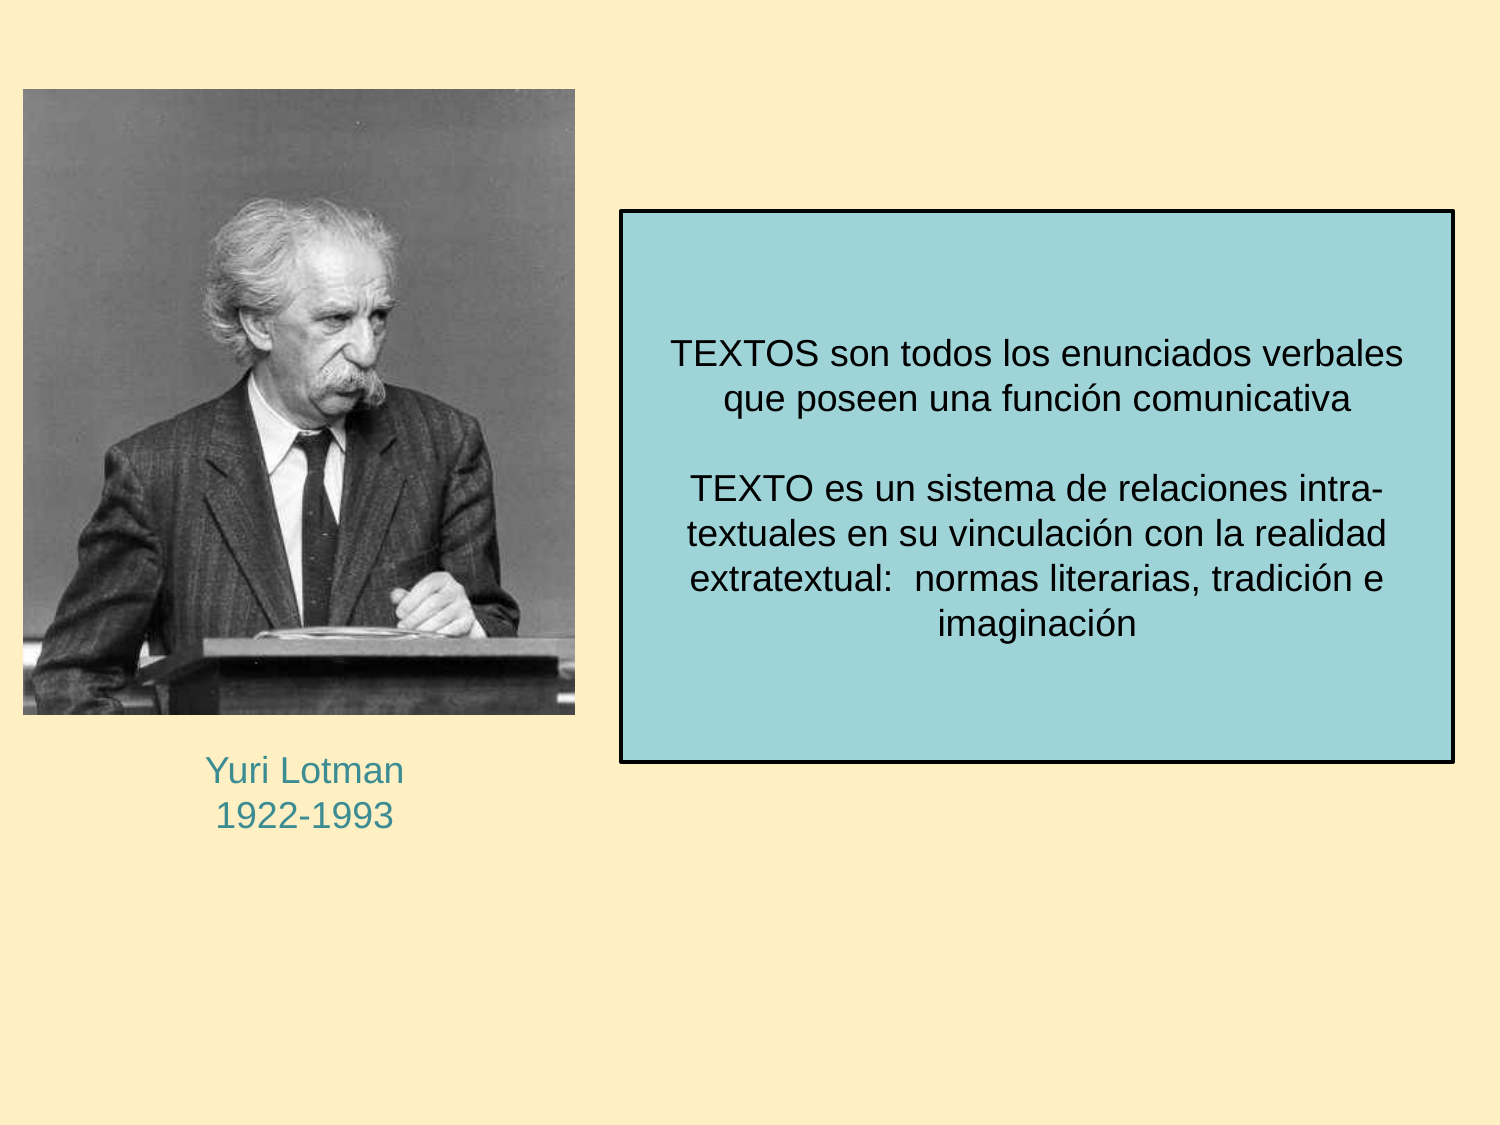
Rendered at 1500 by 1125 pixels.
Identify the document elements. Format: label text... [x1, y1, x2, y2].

picture [23, 89, 575, 716]
text_box TEXTOS son todos los enunciados verbales que poseen una función comunicativa TEXTO es un sistema de relaciones intra- textuales en su vinculación con la realidad extratextual: normas literarias, tradición e imaginación [619, 209, 1455, 764]
text_box Yuri Lotman 1922-1993 [80, 724, 529, 858]
